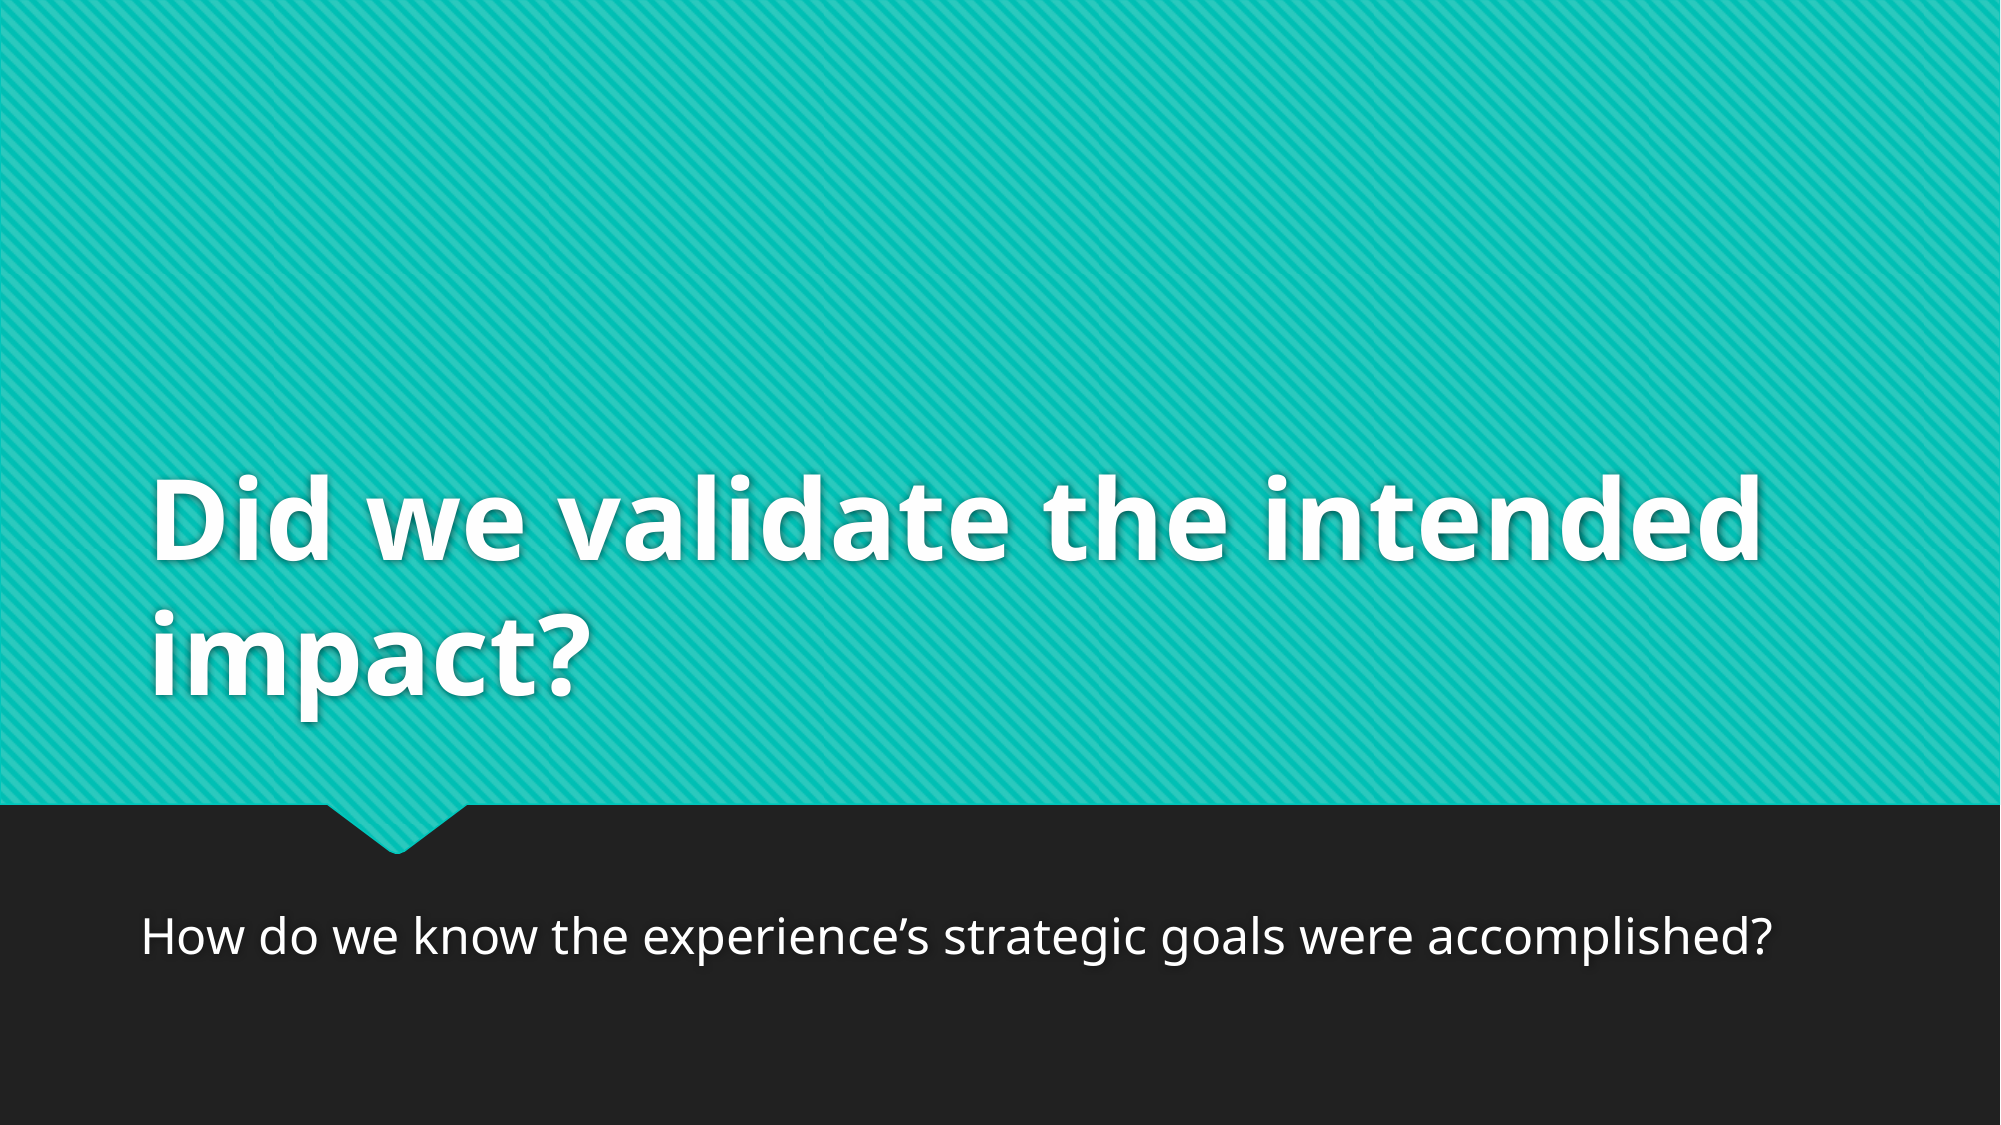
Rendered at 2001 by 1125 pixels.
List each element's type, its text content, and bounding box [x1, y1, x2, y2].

subtitle How do we know the experience’s strategic goals were accomplished? [125, 897, 1921, 998]
title Did we validate the intended impact? [132, 237, 1868, 726]
